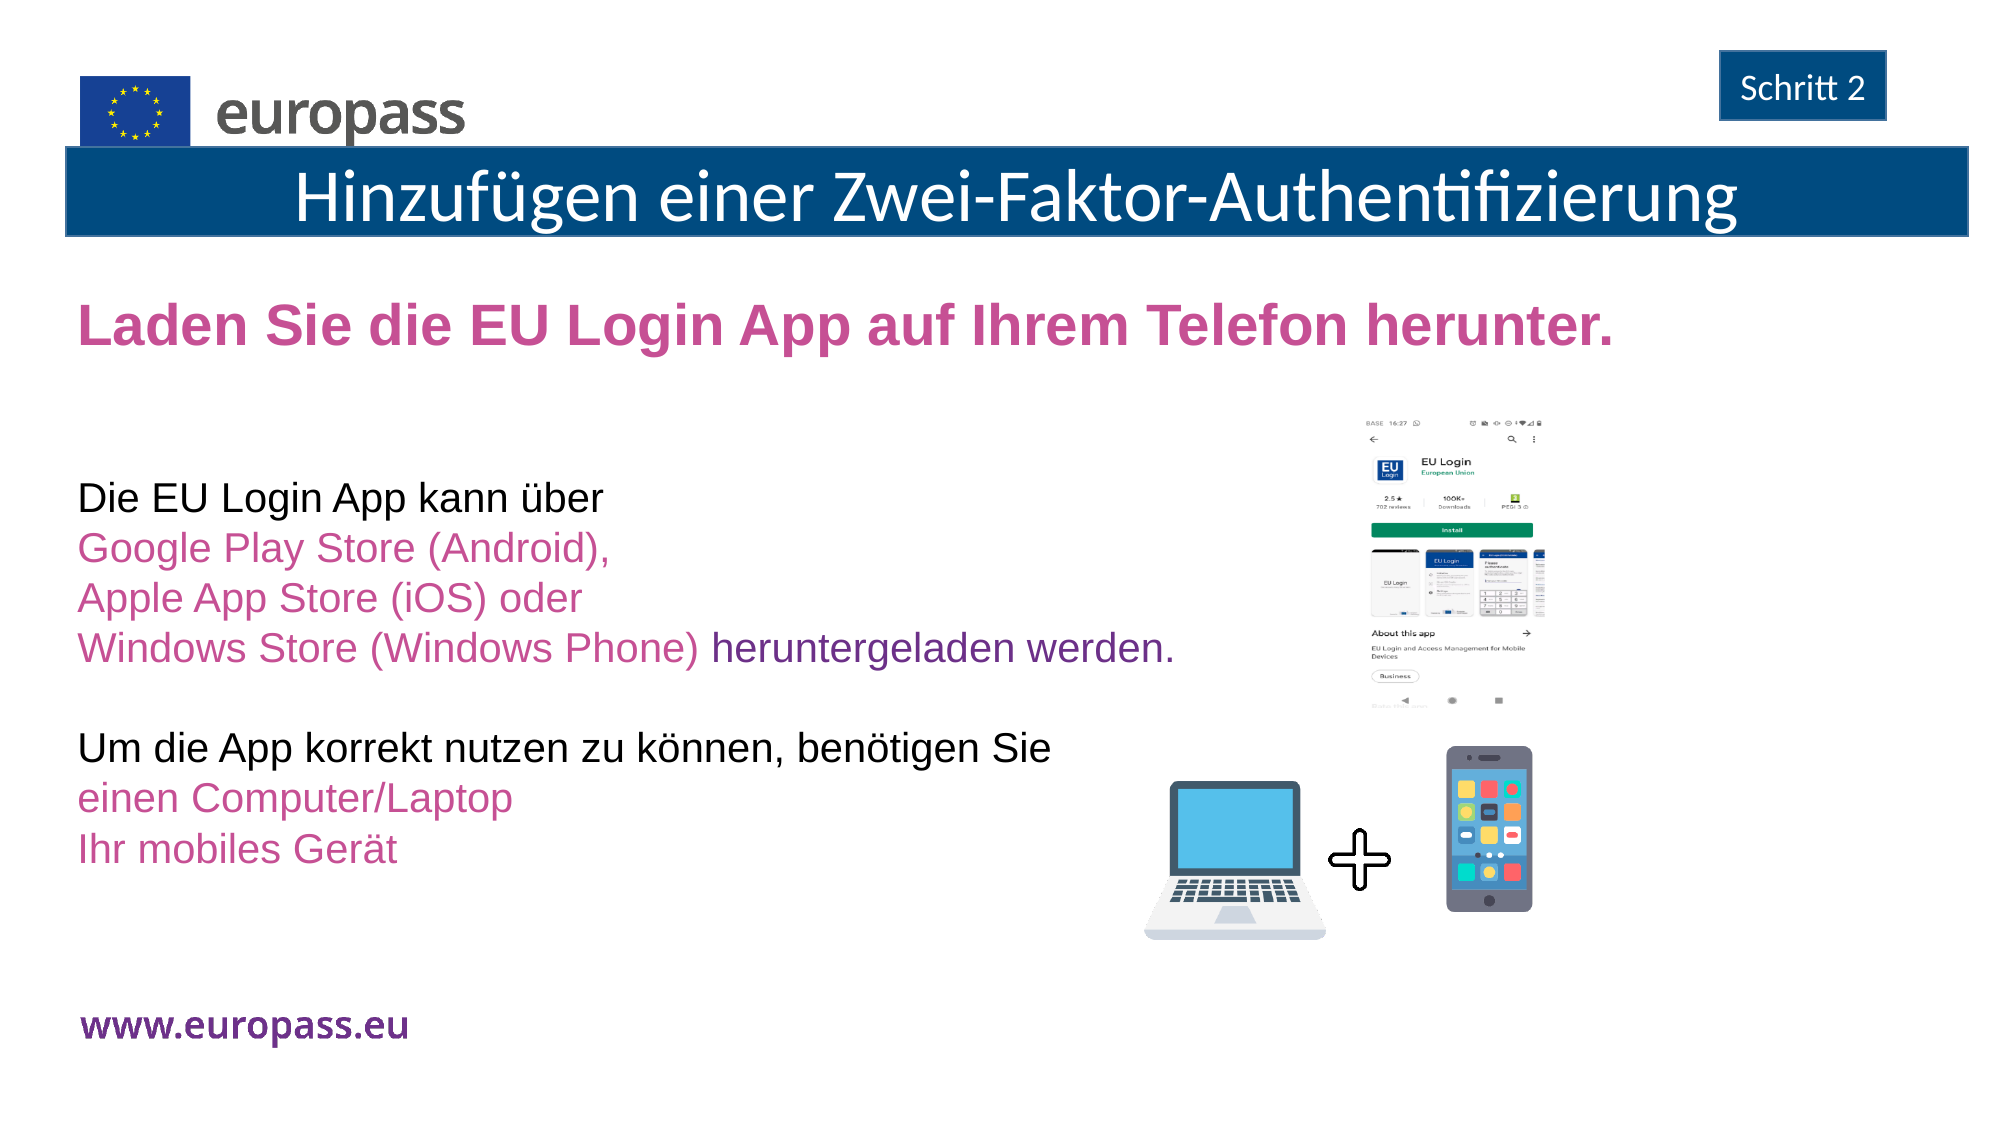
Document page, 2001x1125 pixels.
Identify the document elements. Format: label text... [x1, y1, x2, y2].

picture [1144, 769, 1326, 951]
picture [75, 1004, 414, 1054]
picture [1328, 828, 1391, 891]
text_box Hinzufügen einer Zwei-Faktor-Authentifizierung [65, 146, 1969, 237]
text_box Schritt 2 [1719, 50, 1887, 121]
picture [8, 0, 536, 261]
subtitle Die EU Login App kann über Google Play Store (Android), Apple App Store (iOS) oder Windows Store (Windows Phone) heruntergeladen werden. Um die App korrekt nutzen zu können, benötigen Sie einen Computer/Laptop Ihr mobiles Gerät [62, 463, 1322, 973]
picture [1406, 746, 1572, 912]
picture [1359, 417, 1545, 708]
text_box Laden Sie die EU Login App auf Ihrem Telefon herunter. [62, 227, 1788, 425]
